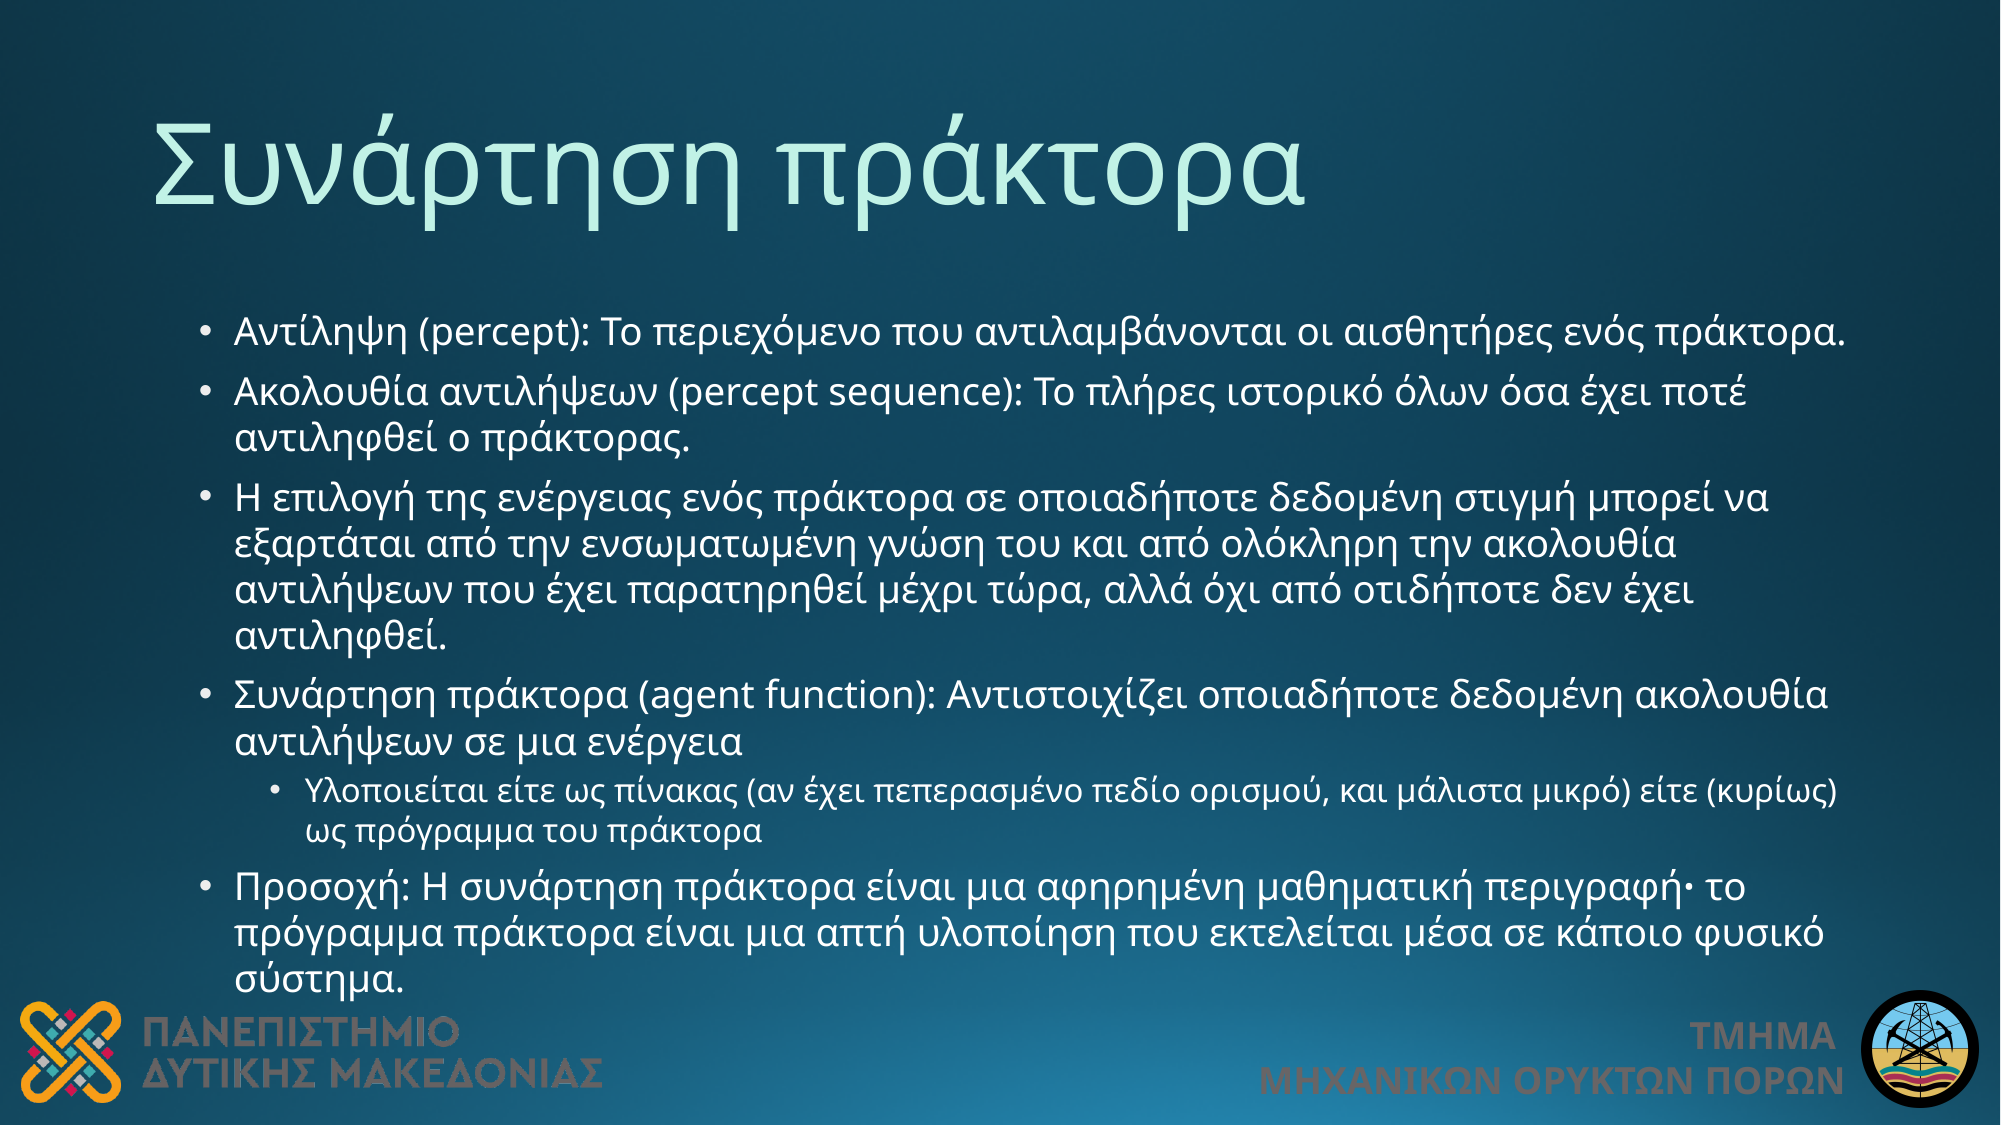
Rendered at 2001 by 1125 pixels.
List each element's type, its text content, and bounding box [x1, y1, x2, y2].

list Αντίληψη (percept): Το περιεχόμενο που αντιλαμβάνονται οι αισθητήρες ενός πράκτορα. Ακολουθία αντιλήψεων (percept sequence): Το πλήρες ιστορικό όλων όσα έχει ποτέ αντιληφθεί ο πράκτορας. Η επιλογή της ενέργειας ενός πράκτορα σε οποιαδήποτε δεδομένη στιγμή μπορεί να εξαρτάται από την ενσωματωμένη γνώση του και από ολόκληρη την ακολουθία αντιλήψεων που έχει παρατηρηθεί μέχρι τώρα, αλλά όχι από οτιδήποτε δεν έχει αντιληφθεί. Συνάρτηση πράκτορα (agent function): Αντιστοιχίζει οποιαδήποτε δεδομένη ακολουθία αντιλήψεων σε μια ενέργεια Υλοποιείται είτε ως πίνακας (αν έχει πεπερασμένο πεδίο ορισμού, και μάλιστα μικρό) είτε (κυρίως) ως πρόγραμμα του πράκτορα Προσοχή: Η συνάρτηση πράκτορα είναι μια αφηρημένη μαθηματική περιγραφήꞏ το πρόγραμμα πράκτορα είναι μια απτή υλοποίηση που εκτελείται μέσα σε κάποιο φυσικό σύστημα. [183, 299, 1863, 1014]
title Συνάρτηση πράκτορα [137, 59, 1863, 278]
picture [0, 0, 2001, 1125]
